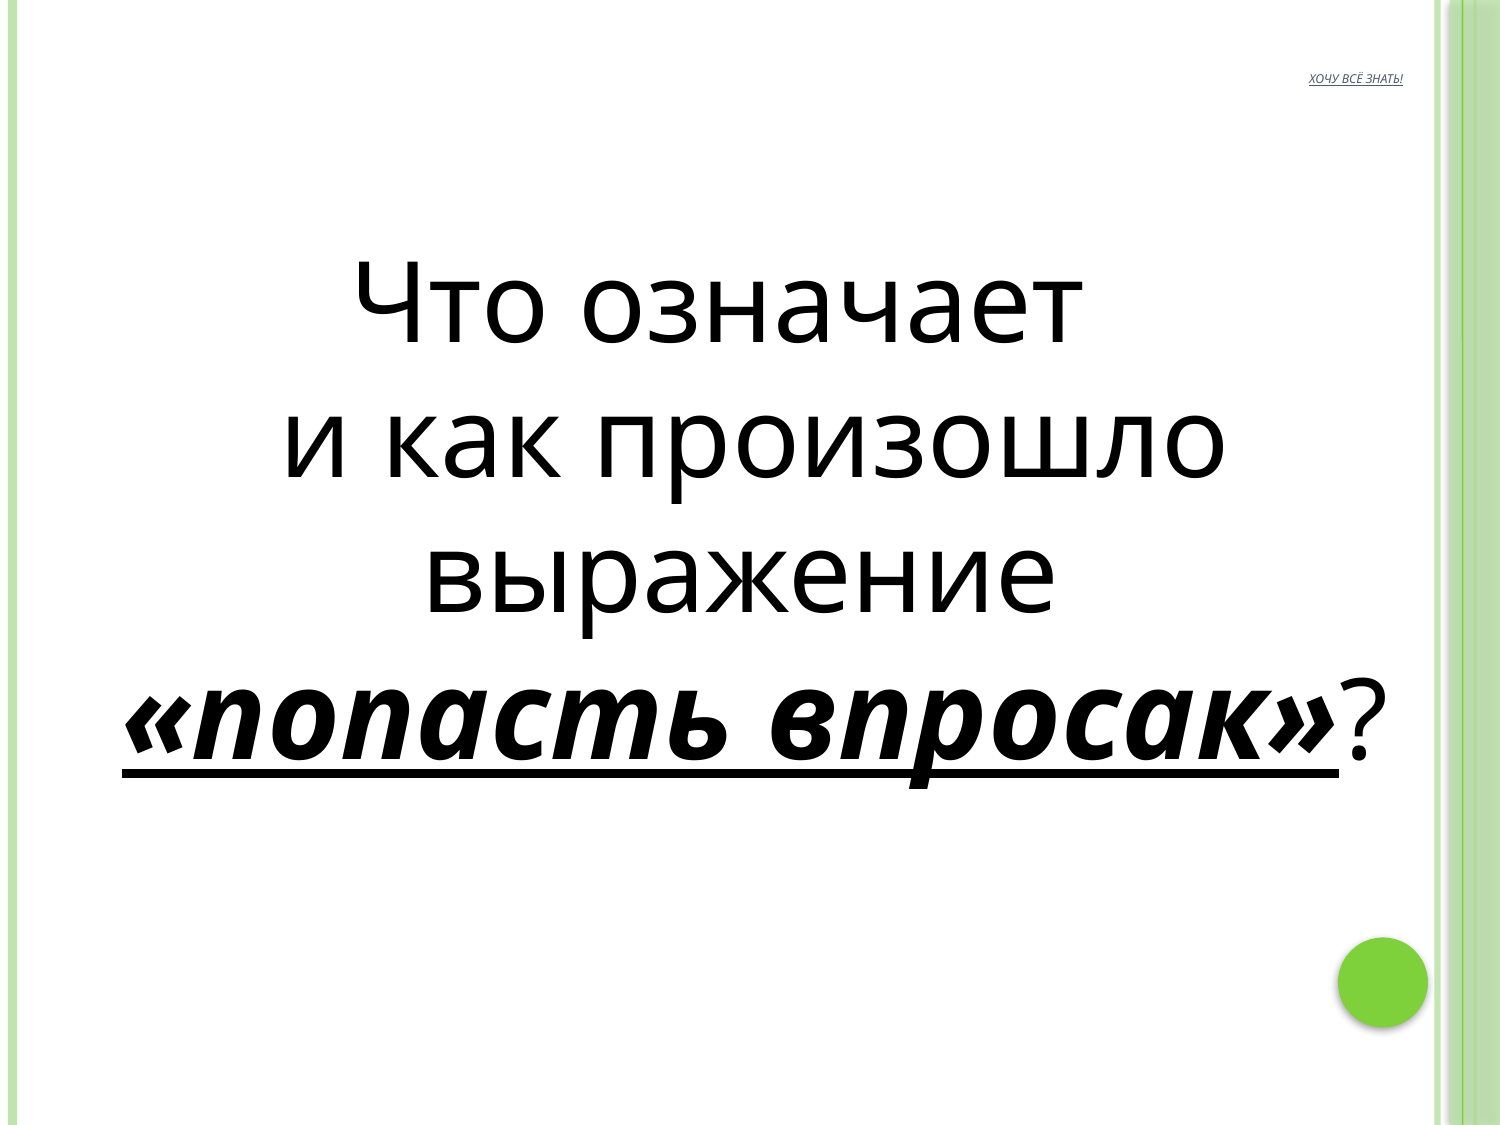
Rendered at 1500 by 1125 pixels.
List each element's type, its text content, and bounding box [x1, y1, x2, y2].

list Что означает и как произошло выражение «попасть впросак»? [0, 222, 1465, 1020]
title ХОЧУ ВСЁ ЗНАТЬ! [75, 0, 1418, 94]
